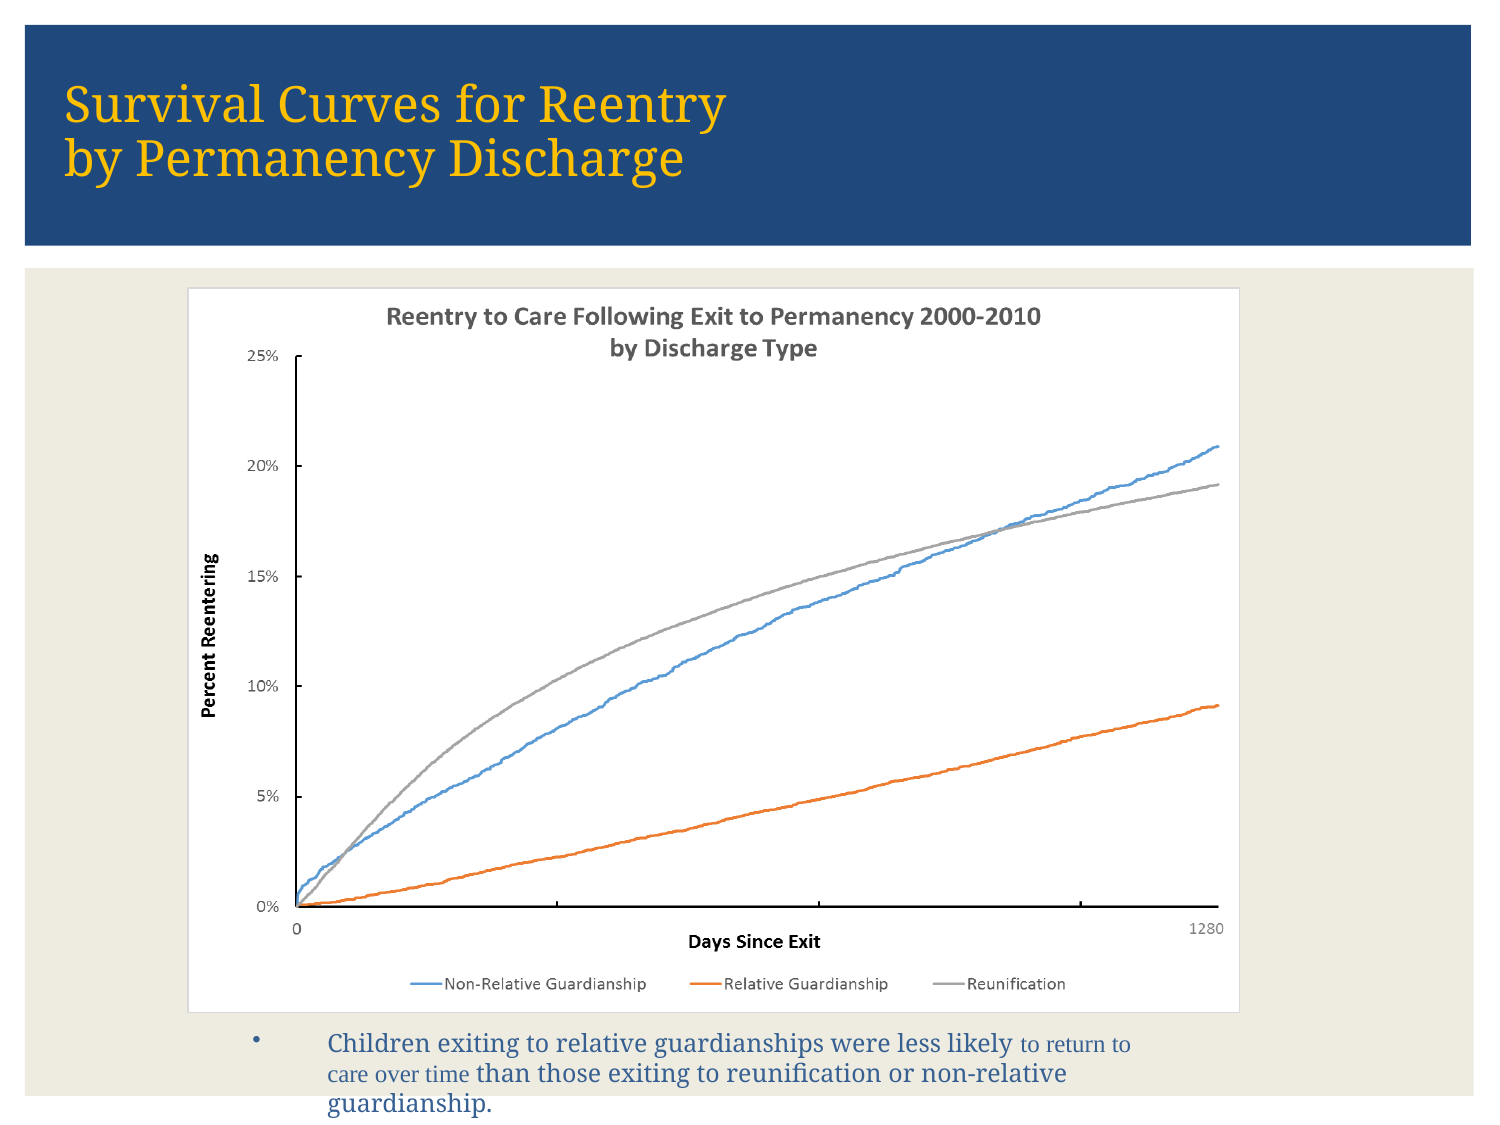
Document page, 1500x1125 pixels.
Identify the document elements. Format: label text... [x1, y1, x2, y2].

text_box Children exiting to relative guardianships were less likely to return to care over time than those exiting to reunification or non-relative guardianship. [87, 937, 1183, 1125]
picture [187, 287, 1240, 1013]
text_box Survival Curves for Reentry by Permanency Discharge [50, 72, 1082, 204]
